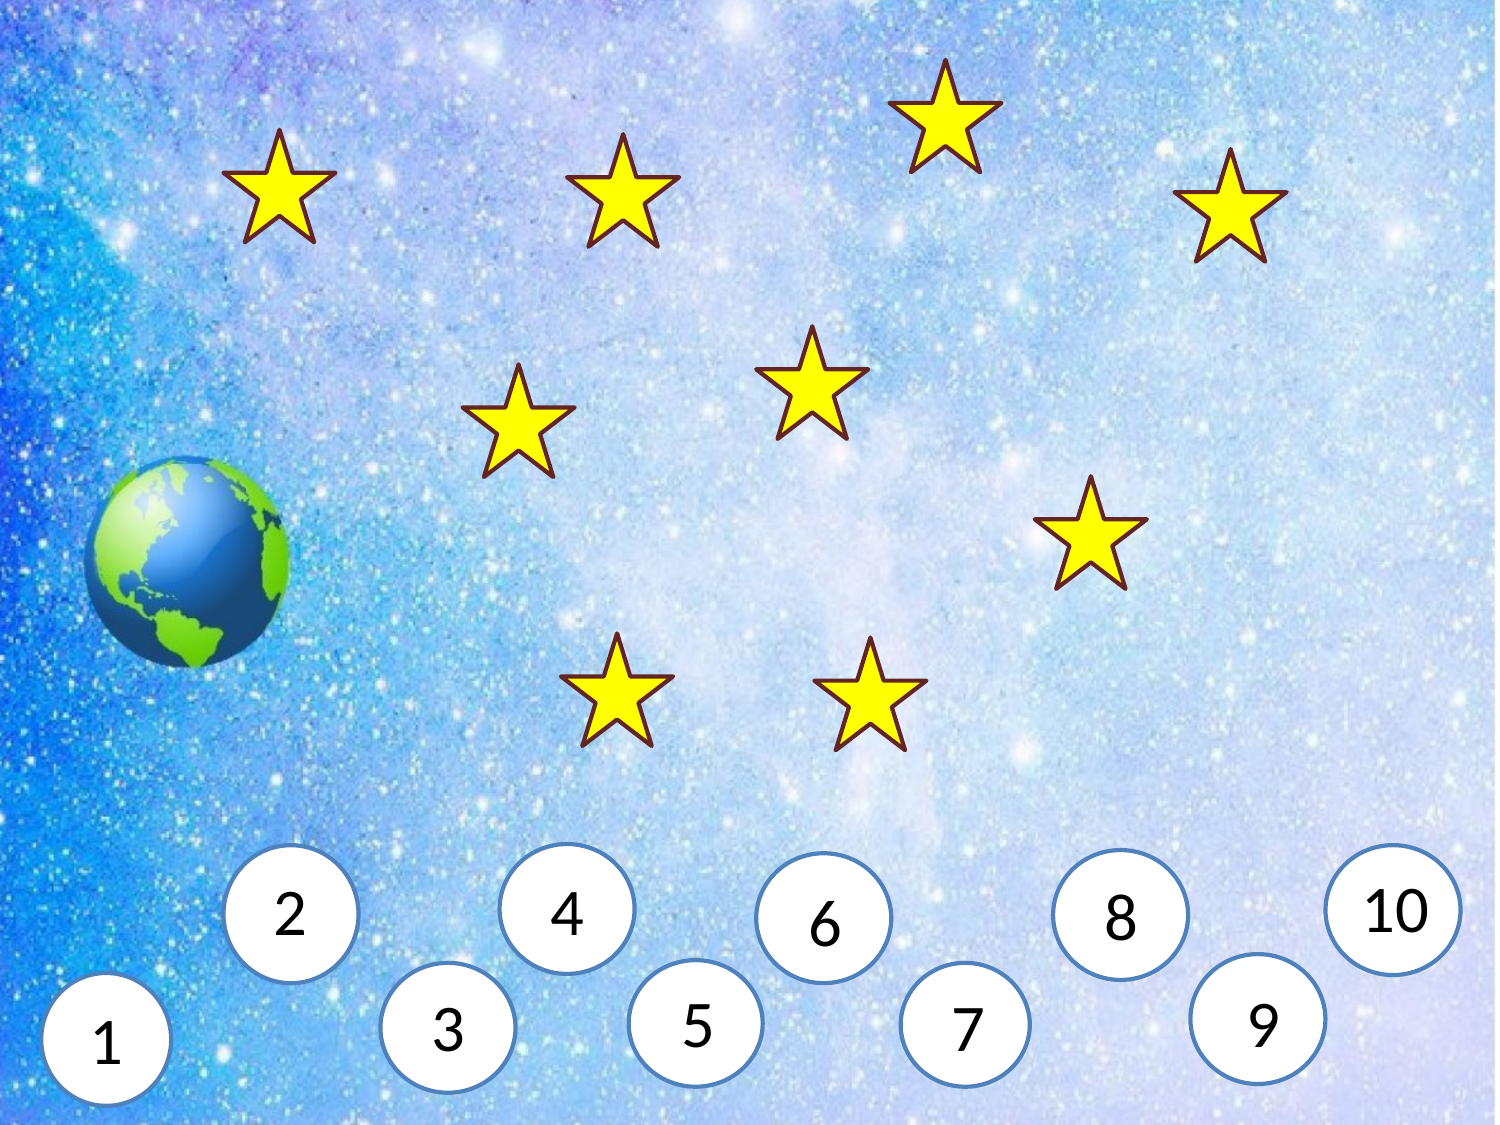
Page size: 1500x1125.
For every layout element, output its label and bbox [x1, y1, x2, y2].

text_box [58, 858, 1457, 1087]
picture [0, 0, 1497, 1125]
